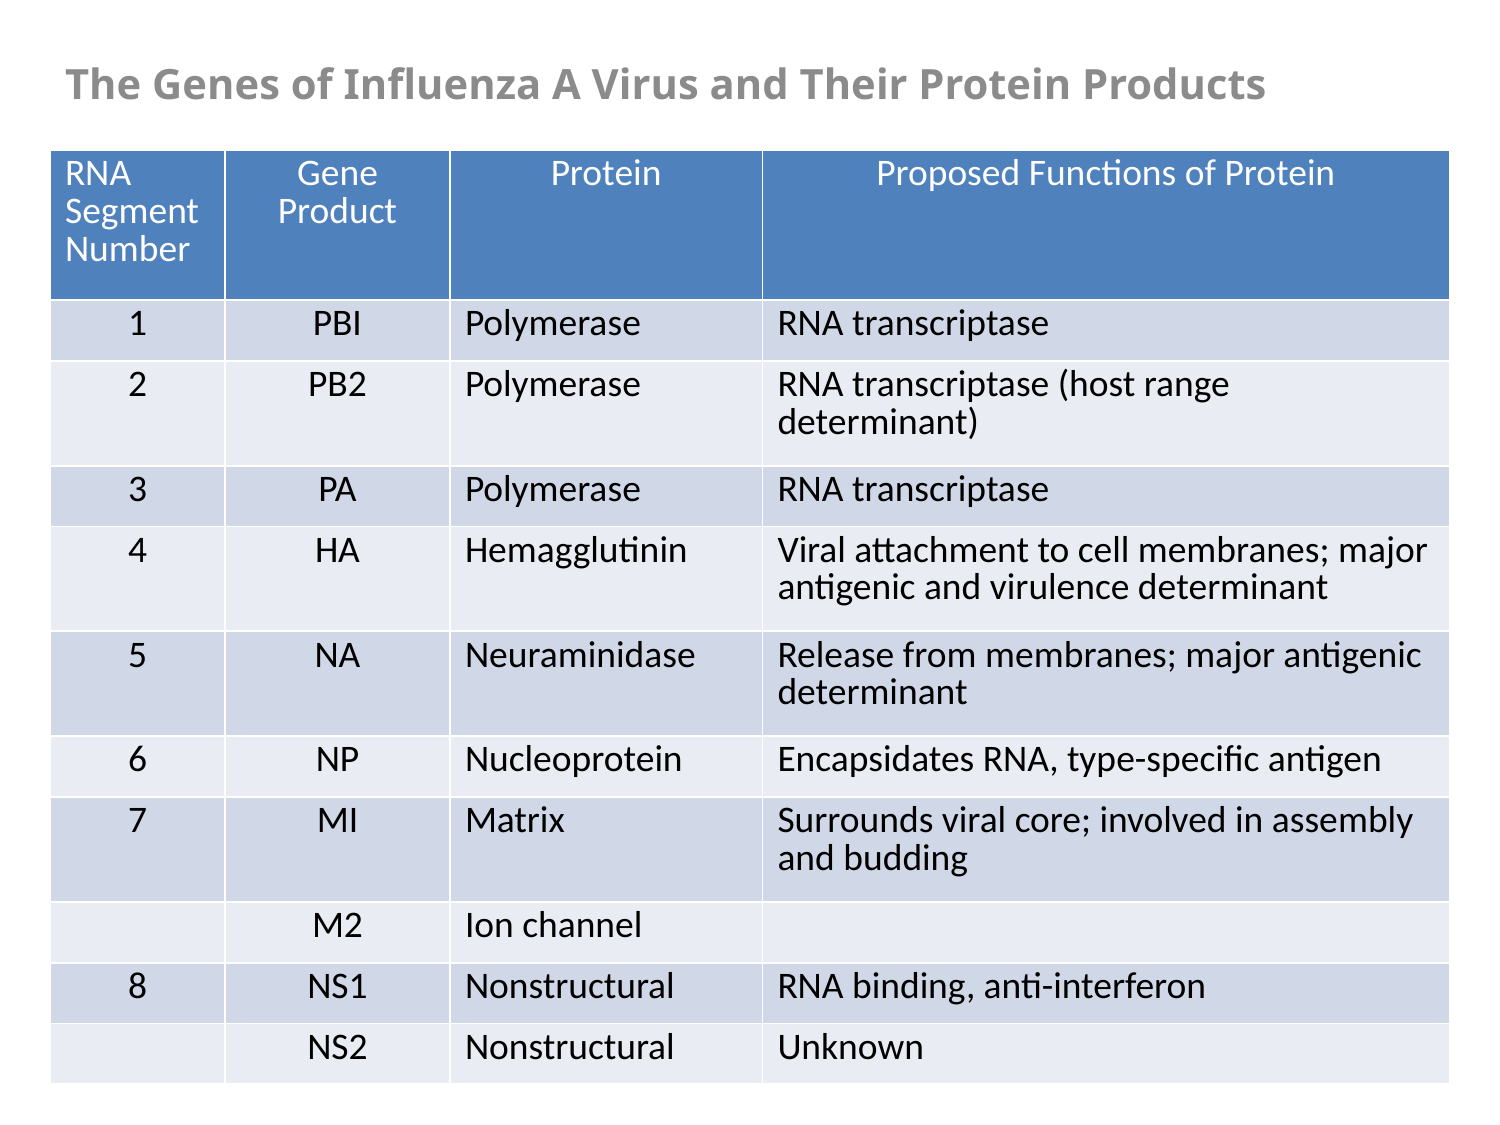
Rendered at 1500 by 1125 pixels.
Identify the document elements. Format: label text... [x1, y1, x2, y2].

table_cell M2 [226, 903, 449, 962]
table_cell NS2 [226, 1024, 449, 1083]
table_cell 6 [51, 737, 224, 796]
table_header RNA Segment Number [51, 151, 224, 299]
table_cell 2 [51, 362, 224, 465]
table_cell RNA transcriptase [763, 467, 1449, 526]
table_cell Nonstructural [451, 1024, 762, 1083]
table_cell 4 [51, 527, 224, 630]
table_cell 7 [51, 798, 224, 901]
table_cell MI [226, 798, 449, 901]
table_cell Polymerase [451, 467, 762, 526]
table_cell Hemagglutinin [451, 527, 762, 630]
table_cell PBI [226, 301, 449, 360]
table_cell 3 [51, 467, 224, 526]
table_cell 8 [51, 964, 224, 1023]
table_cell Polymerase [451, 362, 762, 465]
table_cell Ion channel [451, 903, 762, 962]
table_cell Release from membranes; major antigenic determinant [763, 632, 1449, 735]
table_cell HA [226, 527, 449, 630]
table_cell PB2 [226, 362, 449, 465]
table_header Protein [451, 151, 762, 299]
table_cell [51, 903, 224, 962]
table_cell RNA binding, anti-interferon [763, 964, 1449, 1023]
table_cell [51, 1024, 224, 1083]
table_cell [763, 903, 1449, 962]
table_cell Unknown [763, 1024, 1449, 1083]
table_cell 5 [51, 632, 224, 735]
table_cell Nucleoprotein [451, 737, 762, 796]
table_cell Polymerase [451, 301, 762, 360]
table_cell Surrounds viral core; involved in assembly and budding [763, 798, 1449, 901]
table_cell 1 [51, 301, 224, 360]
table_header Gene Product [226, 151, 449, 299]
table_cell Nonstructural [451, 964, 762, 1023]
table_cell Matrix [451, 798, 762, 901]
table_cell RNA transcriptase [763, 301, 1449, 360]
table_cell RNA transcriptase (host range determinant) [763, 362, 1449, 465]
table_cell NS1 [226, 964, 449, 1023]
table_cell NP [226, 737, 449, 796]
subtitle The Genes of Influenza A Virus and Their Protein Products [49, 49, 1451, 149]
table_cell Neuraminidase [451, 632, 762, 735]
table_cell PA [226, 467, 449, 526]
table_cell Viral attachment to cell membranes; major antigenic and virulence determinant [763, 527, 1449, 630]
table_header Proposed Functions of Protein [763, 151, 1449, 299]
table_cell NA [226, 632, 449, 735]
table_cell Encapsidates RNA, type-specific antigen [763, 737, 1449, 796]
